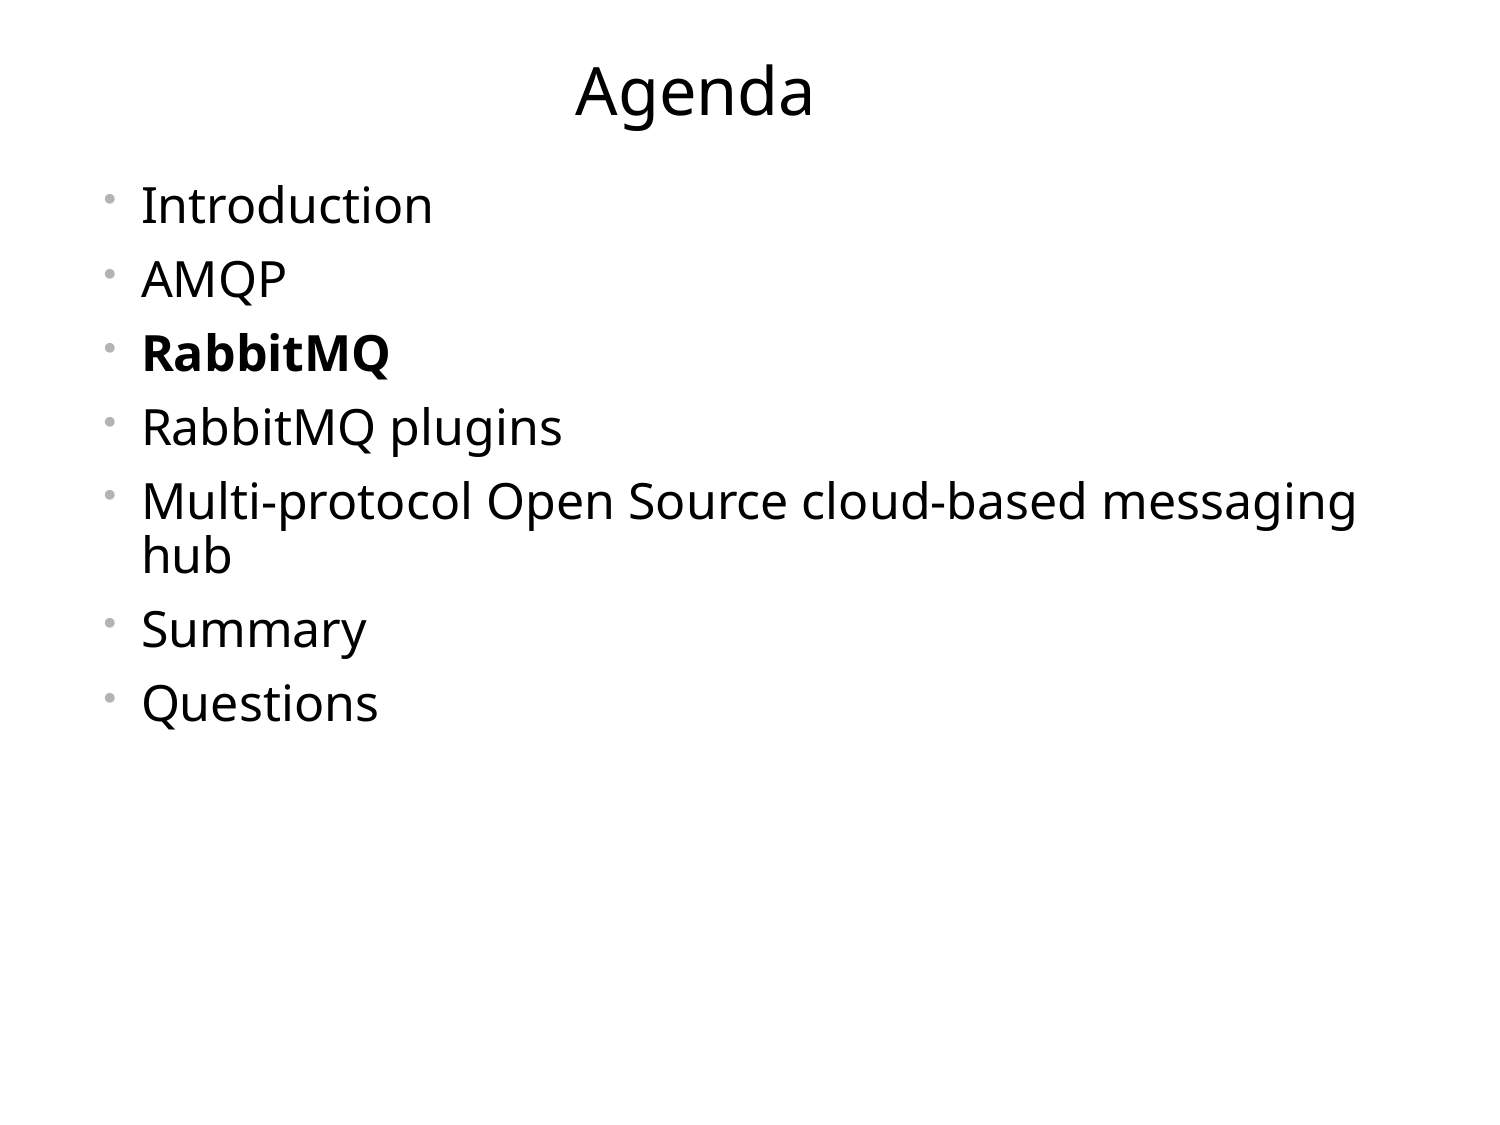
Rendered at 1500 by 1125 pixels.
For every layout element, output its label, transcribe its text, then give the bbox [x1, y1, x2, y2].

list Introduction AMQP RabbitMQ RabbitMQ plugins Multi-protocol Open Source cloud-based messaging hub Summary Questions [88, 172, 1424, 1059]
title Agenda [70, 18, 1322, 138]
